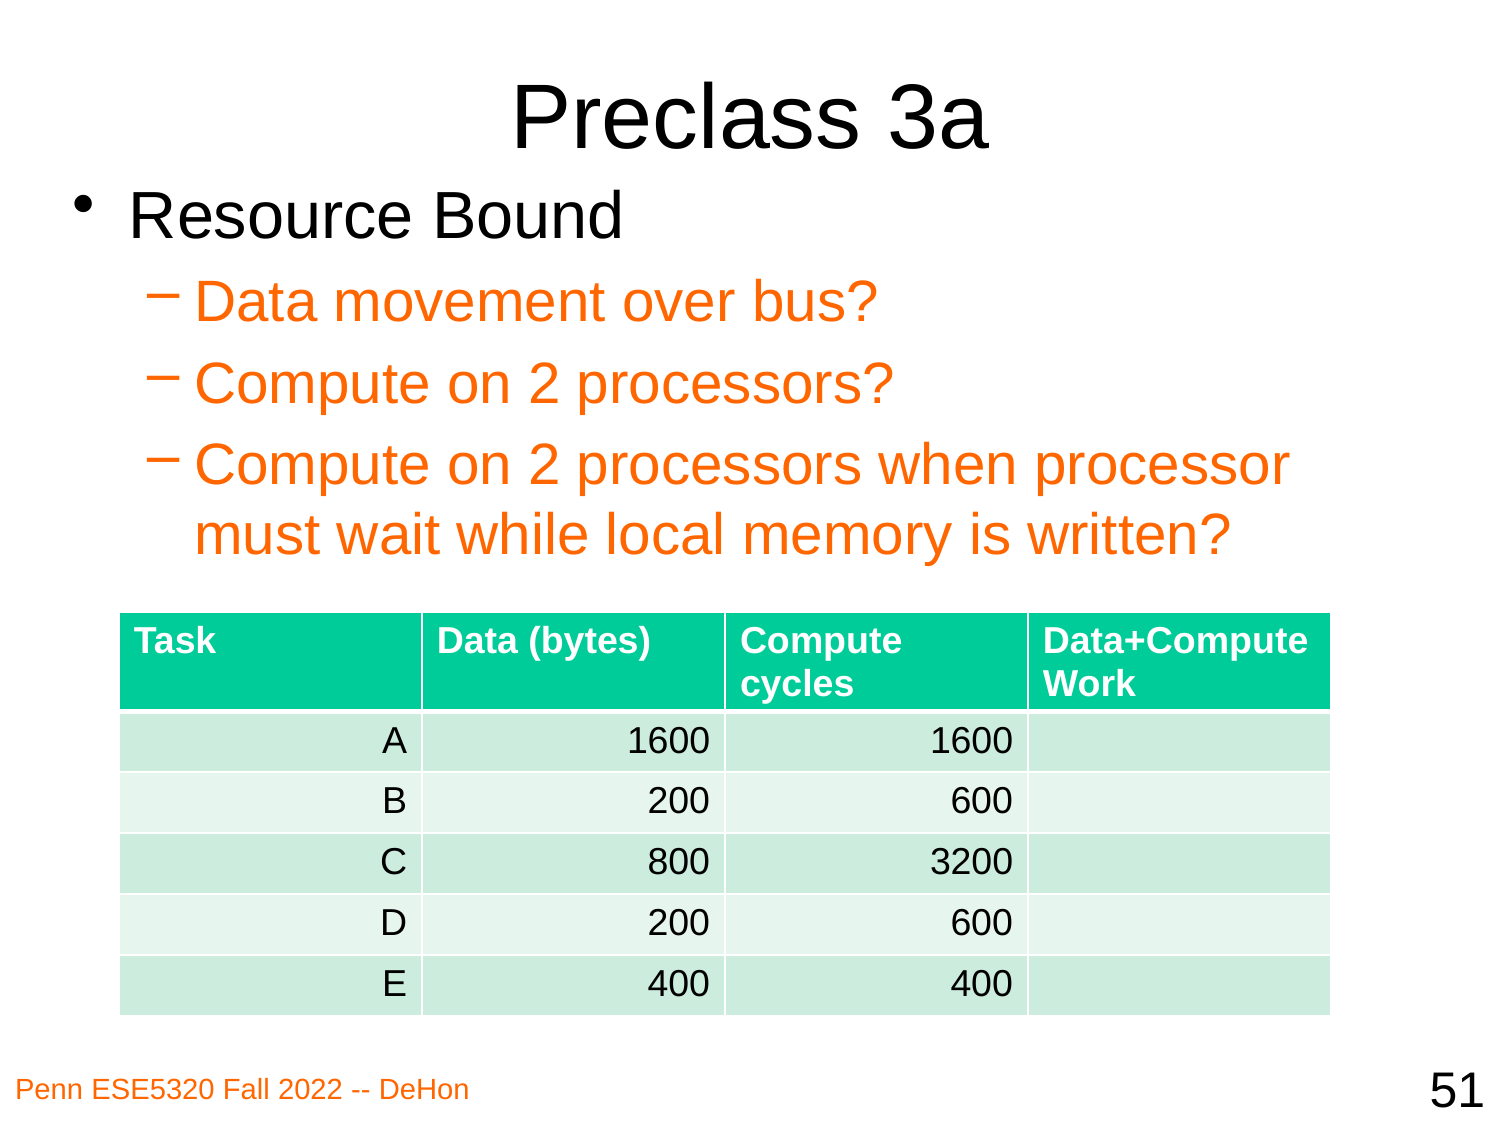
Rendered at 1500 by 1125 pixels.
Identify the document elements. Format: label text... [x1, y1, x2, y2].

table_cell [1029, 773, 1330, 832]
table_cell A [120, 714, 421, 771]
table_cell E [120, 956, 421, 1015]
table_cell [1029, 895, 1330, 954]
table_cell 800 [423, 834, 724, 893]
table_cell 400 [423, 956, 724, 1015]
table_cell C [120, 834, 421, 893]
table_cell 1600 [726, 714, 1027, 771]
table_cell [1029, 714, 1330, 771]
table_cell B [120, 773, 421, 832]
table_cell [1029, 956, 1330, 1015]
table_cell D [120, 895, 421, 954]
table_cell 600 [726, 773, 1027, 832]
table_cell 200 [423, 895, 724, 954]
table_header Task [120, 613, 421, 709]
table_header Data+Compute Work [1029, 613, 1330, 709]
table_cell [1029, 834, 1330, 893]
table_header Data (bytes) [423, 613, 724, 709]
table_cell 600 [726, 895, 1027, 954]
slide_number Penn ESE5320 Fall 2022 -- DeHon [0, 1062, 576, 1125]
table_cell 200 [423, 773, 724, 832]
table_header Compute cycles [726, 613, 1027, 709]
title Preclass 3a [112, 18, 1388, 207]
table_cell 1600 [423, 714, 724, 771]
slide_number 51 [1187, 1049, 1500, 1125]
list Resource Bound Data movement over bus? Compute on 2 processors? Compute on 2 processors when processor must wait while local memory is written? [57, 163, 1333, 840]
table_cell 3200 [726, 834, 1027, 893]
table_cell 400 [726, 956, 1027, 1015]
